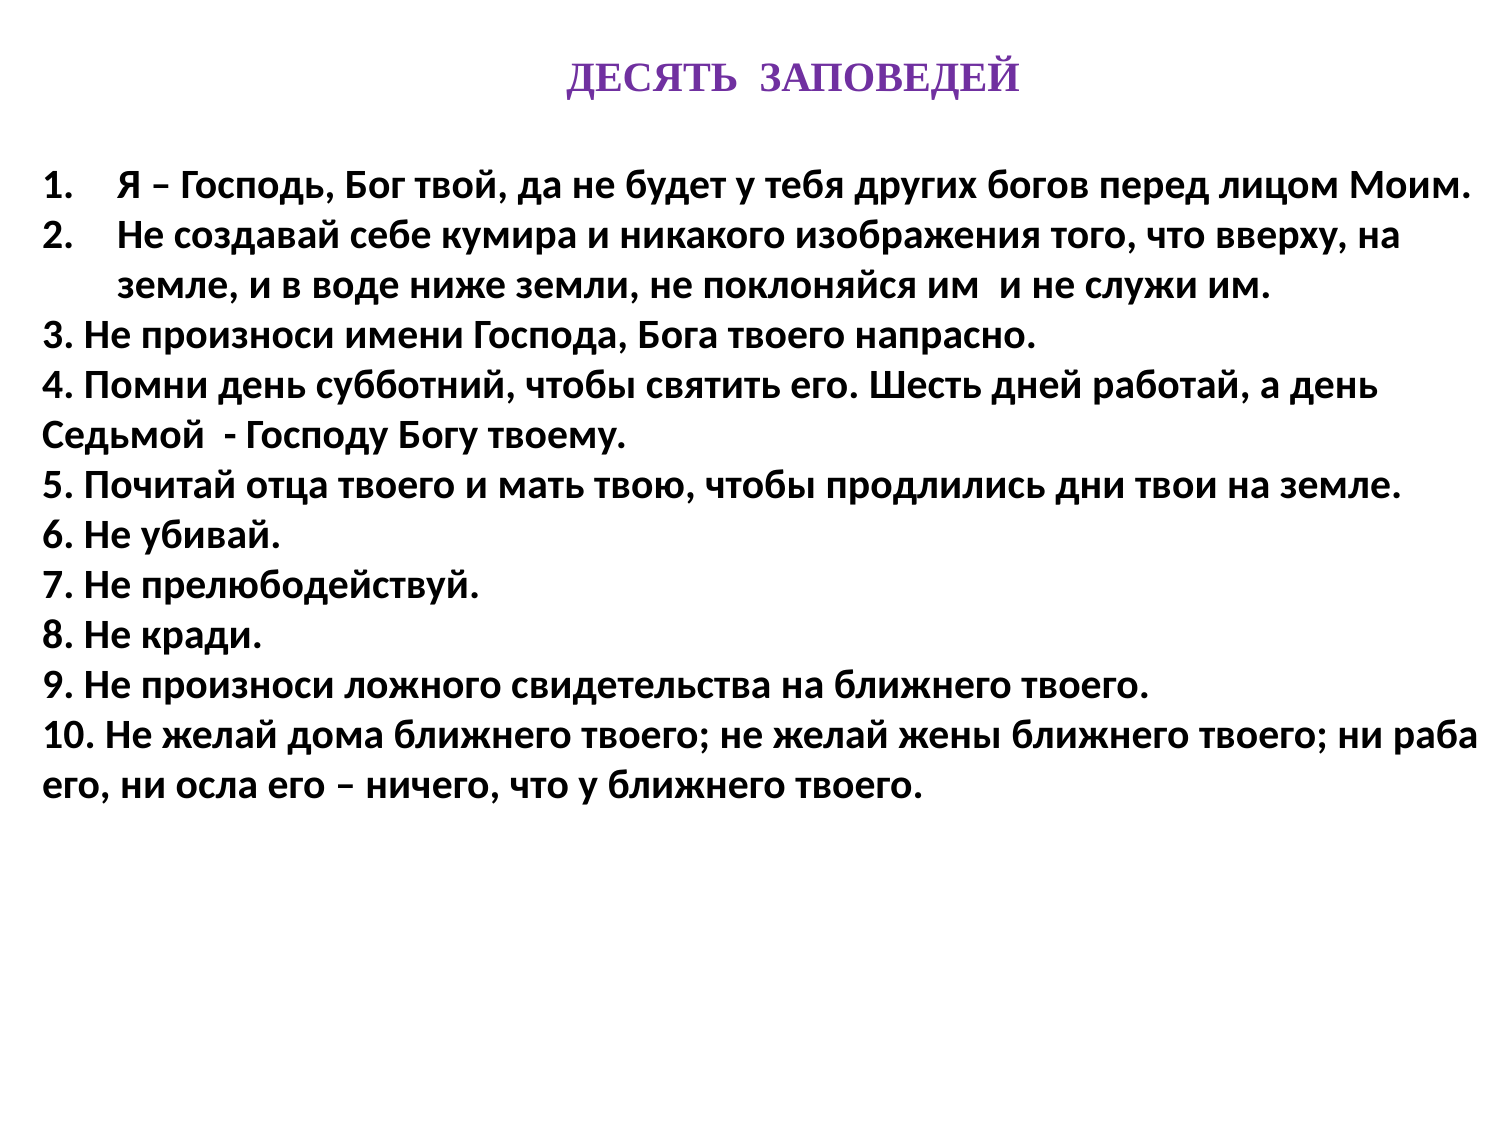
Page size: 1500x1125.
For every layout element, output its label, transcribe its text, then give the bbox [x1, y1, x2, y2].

text_box Я – Господь, Бог твой, да не будет у тебя других богов перед лицом Моим. Не создавай себе кумира и никакого изображения того, что вверху, на земле, и в воде ниже земли, не поклоняйся им и не служи им. 3. Не произноси имени Господа, Бога твоего напрасно. 4. Помни день субботний, чтобы святить его. Шесть дней работай, а день Седьмой - Господу Богу твоему. 5. Почитай отца твоего и мать твою, чтобы продлились дни твои на земле. 6. Не убивай. 7. Не прелюбодействуй. 8. Не кради. 9. Не произноси ложного свидетельства на ближнего твоего. 10. Не желай дома ближнего твоего; не желай жены ближнего твоего; ни раба его, ни осла его – ничего, что у ближнего твоего. [27, 149, 1500, 815]
text_box ДЕСЯТЬ ЗАПОВЕДЕЙ [551, 42, 1035, 108]
